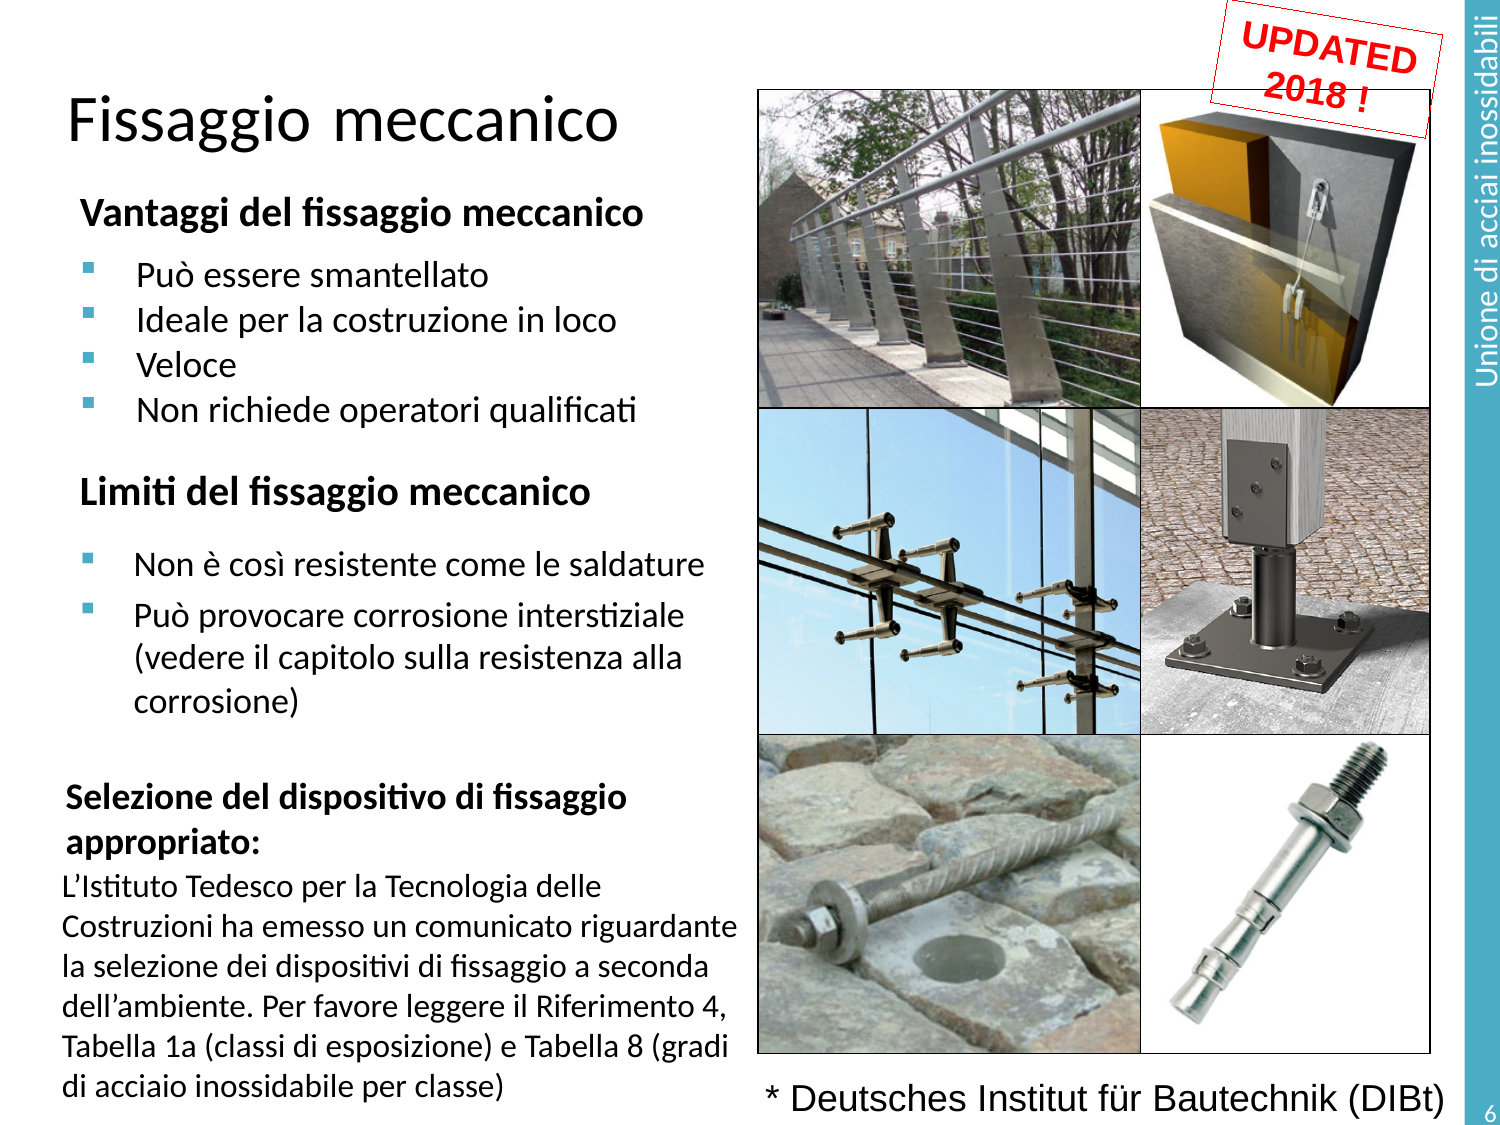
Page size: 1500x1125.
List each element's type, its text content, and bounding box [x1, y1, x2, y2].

list Può essere smantellato Ideale per la costruzione in loco Veloce Non richiede operatori qualificati [64, 241, 728, 433]
text_box Selezione del dispositivo di fissaggio appropriato: [50, 764, 714, 857]
list Non è così resistente come le saldature Può provocare corrosione interstiziale (vedere il capitolo sulla resistenza alla corrosione) [64, 533, 728, 767]
title Fissaggio meccanico [52, 44, 759, 165]
text_box UPDATED 2018 ! [1212, 0, 1443, 93]
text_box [758, 89, 1430, 1053]
slide_number 6 [1465, 1082, 1500, 1125]
list Vantaggi del fissaggio meccanico [64, 136, 728, 241]
text_box * Deutsches Institut für Bautechnik (DIBt) [750, 1066, 1465, 1125]
list Limiti del fissaggio meccanico [64, 444, 729, 522]
text_box L’Istituto Tedesco per la Tecnologia delle Costruzioni ha emesso un comunicato riguardante la selezione dei dispositivi di fissaggio a seconda dell’ambiente. Per favore leggere il Riferimento 4, Tabella 1a (classi di esposizione) e Tabella 8 (gradi di acciaio inossidabile per classe) [46, 857, 759, 1083]
